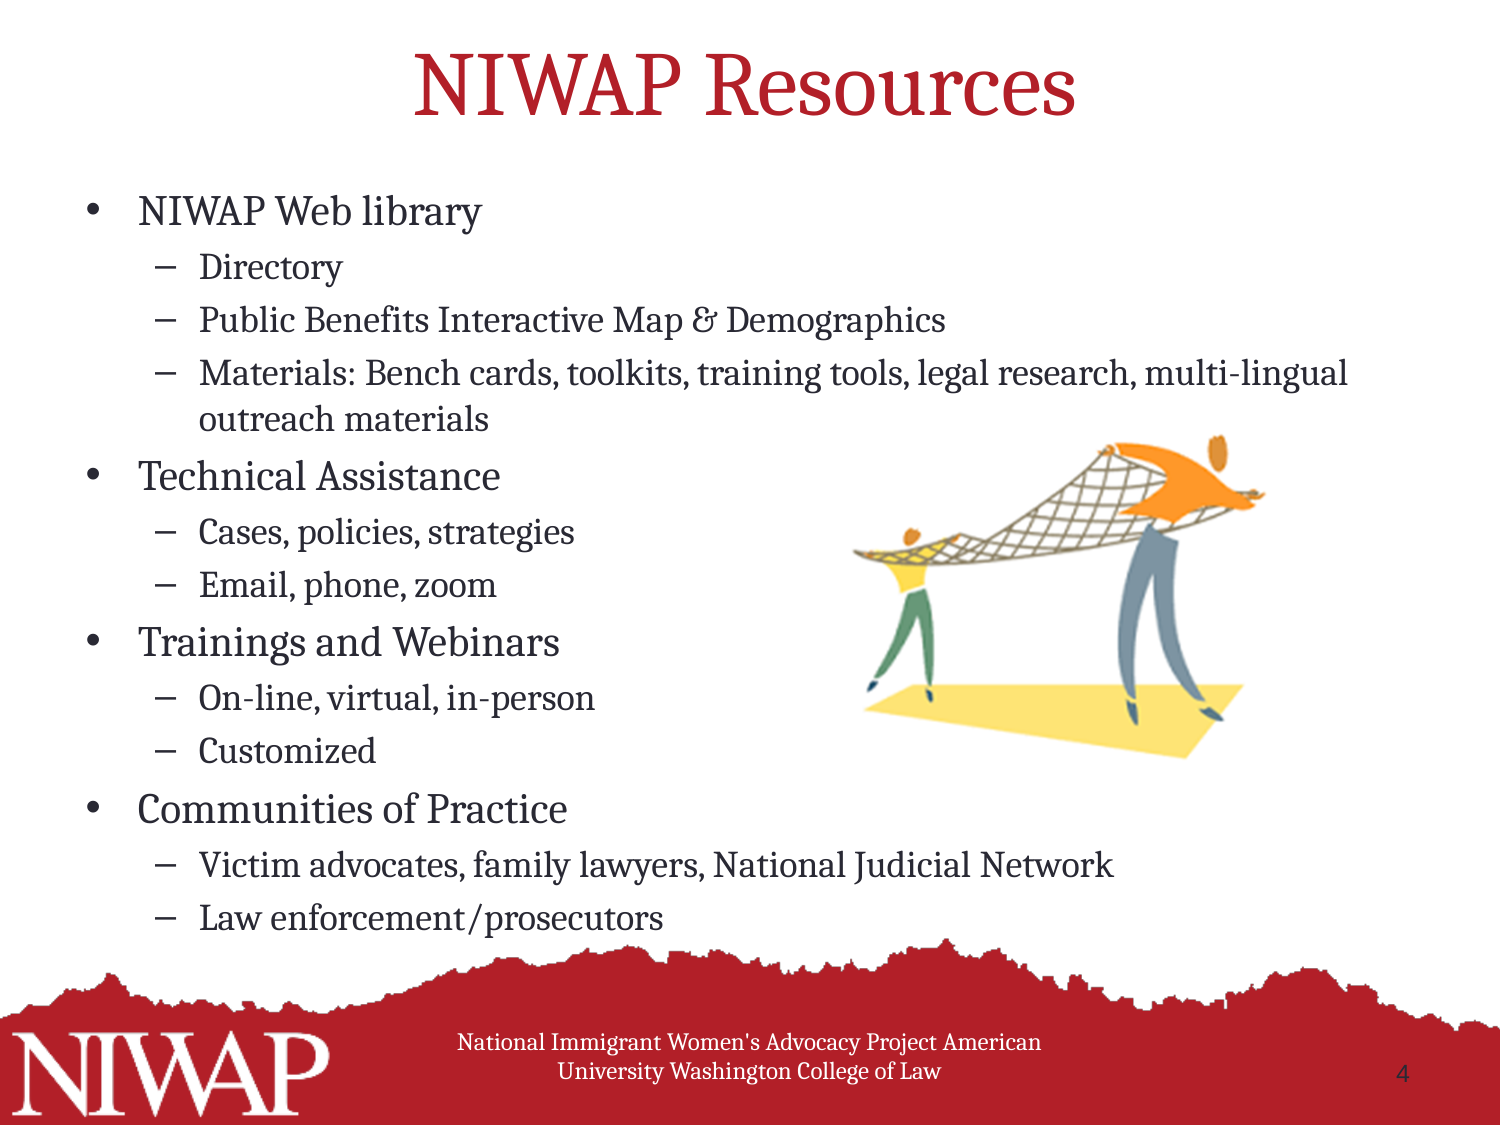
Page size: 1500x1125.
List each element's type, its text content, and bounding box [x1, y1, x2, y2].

list NIWAP Web library Directory Public Benefits Interactive Map & Demographics Materials: Bench cards, toolkits, training tools, legal research, multi-lingual outreach materials Technical Assistance Cases, policies, strategies Email, phone, zoom Trainings and Webinars On-line, virtual, in-person Customized Communities of Practice Victim advocates, family lawyers, National Judicial Network Law enforcement/prosecutors [70, 174, 1425, 950]
title NIWAP Resources [70, 19, 1421, 138]
picture [0, 0, 1500, 1125]
slide_number 4 [1074, 1042, 1425, 1103]
text_box National Immigrant Women's Advocacy Project American University Washington College of Law [437, 1024, 1063, 1085]
